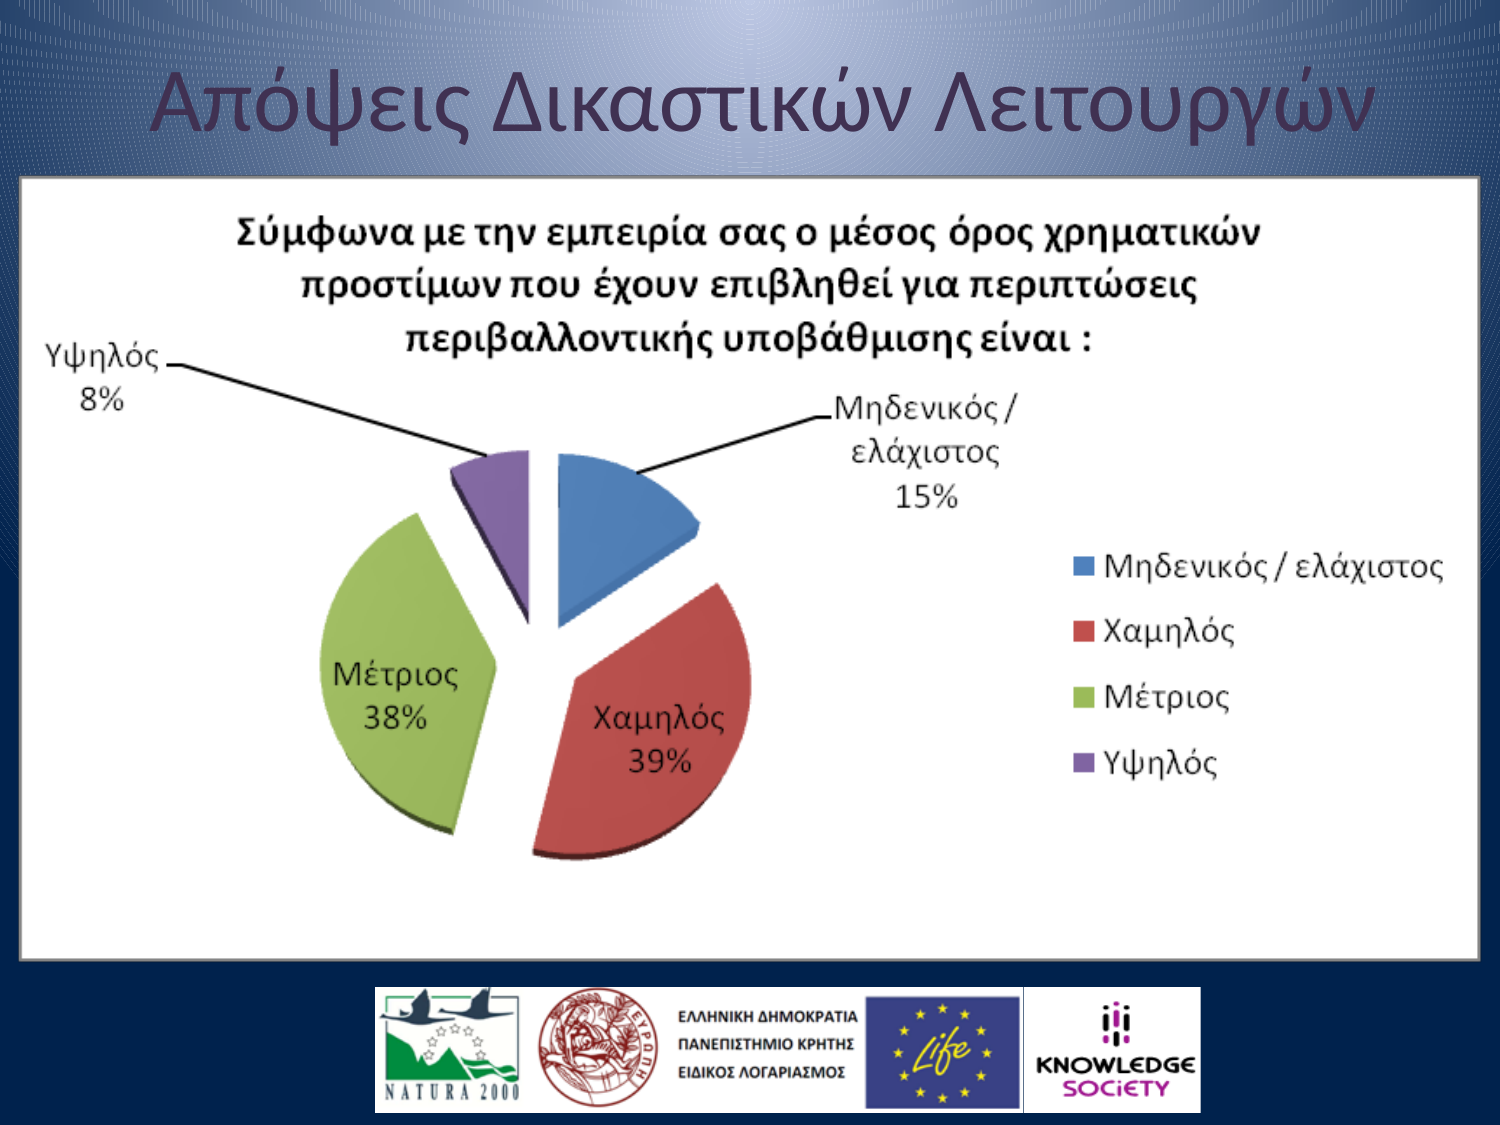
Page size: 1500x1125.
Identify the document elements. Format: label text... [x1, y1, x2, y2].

picture [374, 986, 1201, 1113]
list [17, 174, 1483, 965]
title Απόψεις Δικαστικών Λειτουργών [88, 31, 1439, 159]
